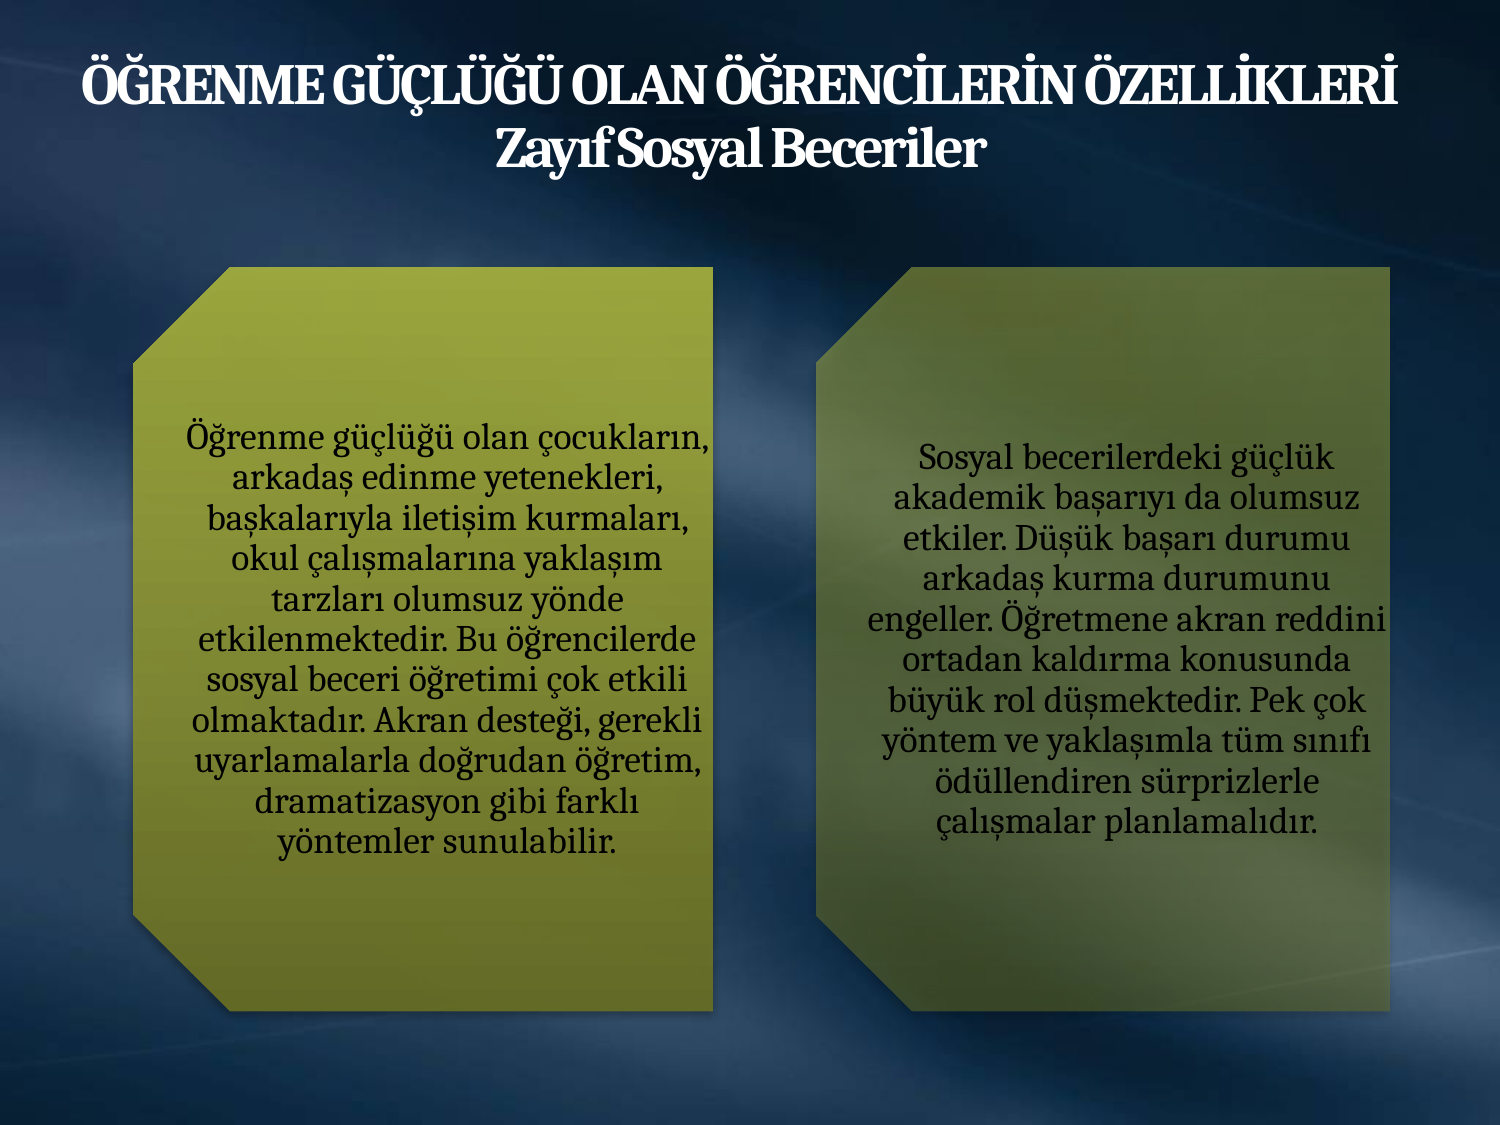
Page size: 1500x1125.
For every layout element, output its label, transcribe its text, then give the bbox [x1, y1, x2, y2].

picture [0, 0, 1500, 1125]
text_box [76, 266, 1448, 1012]
title ÖĞRENME GÜÇLÜĞÜ OLAN ÖĞRENCİLERİN ÖZELLİKLERİ Zayıf Sosyal Beceriler [29, 54, 1453, 173]
